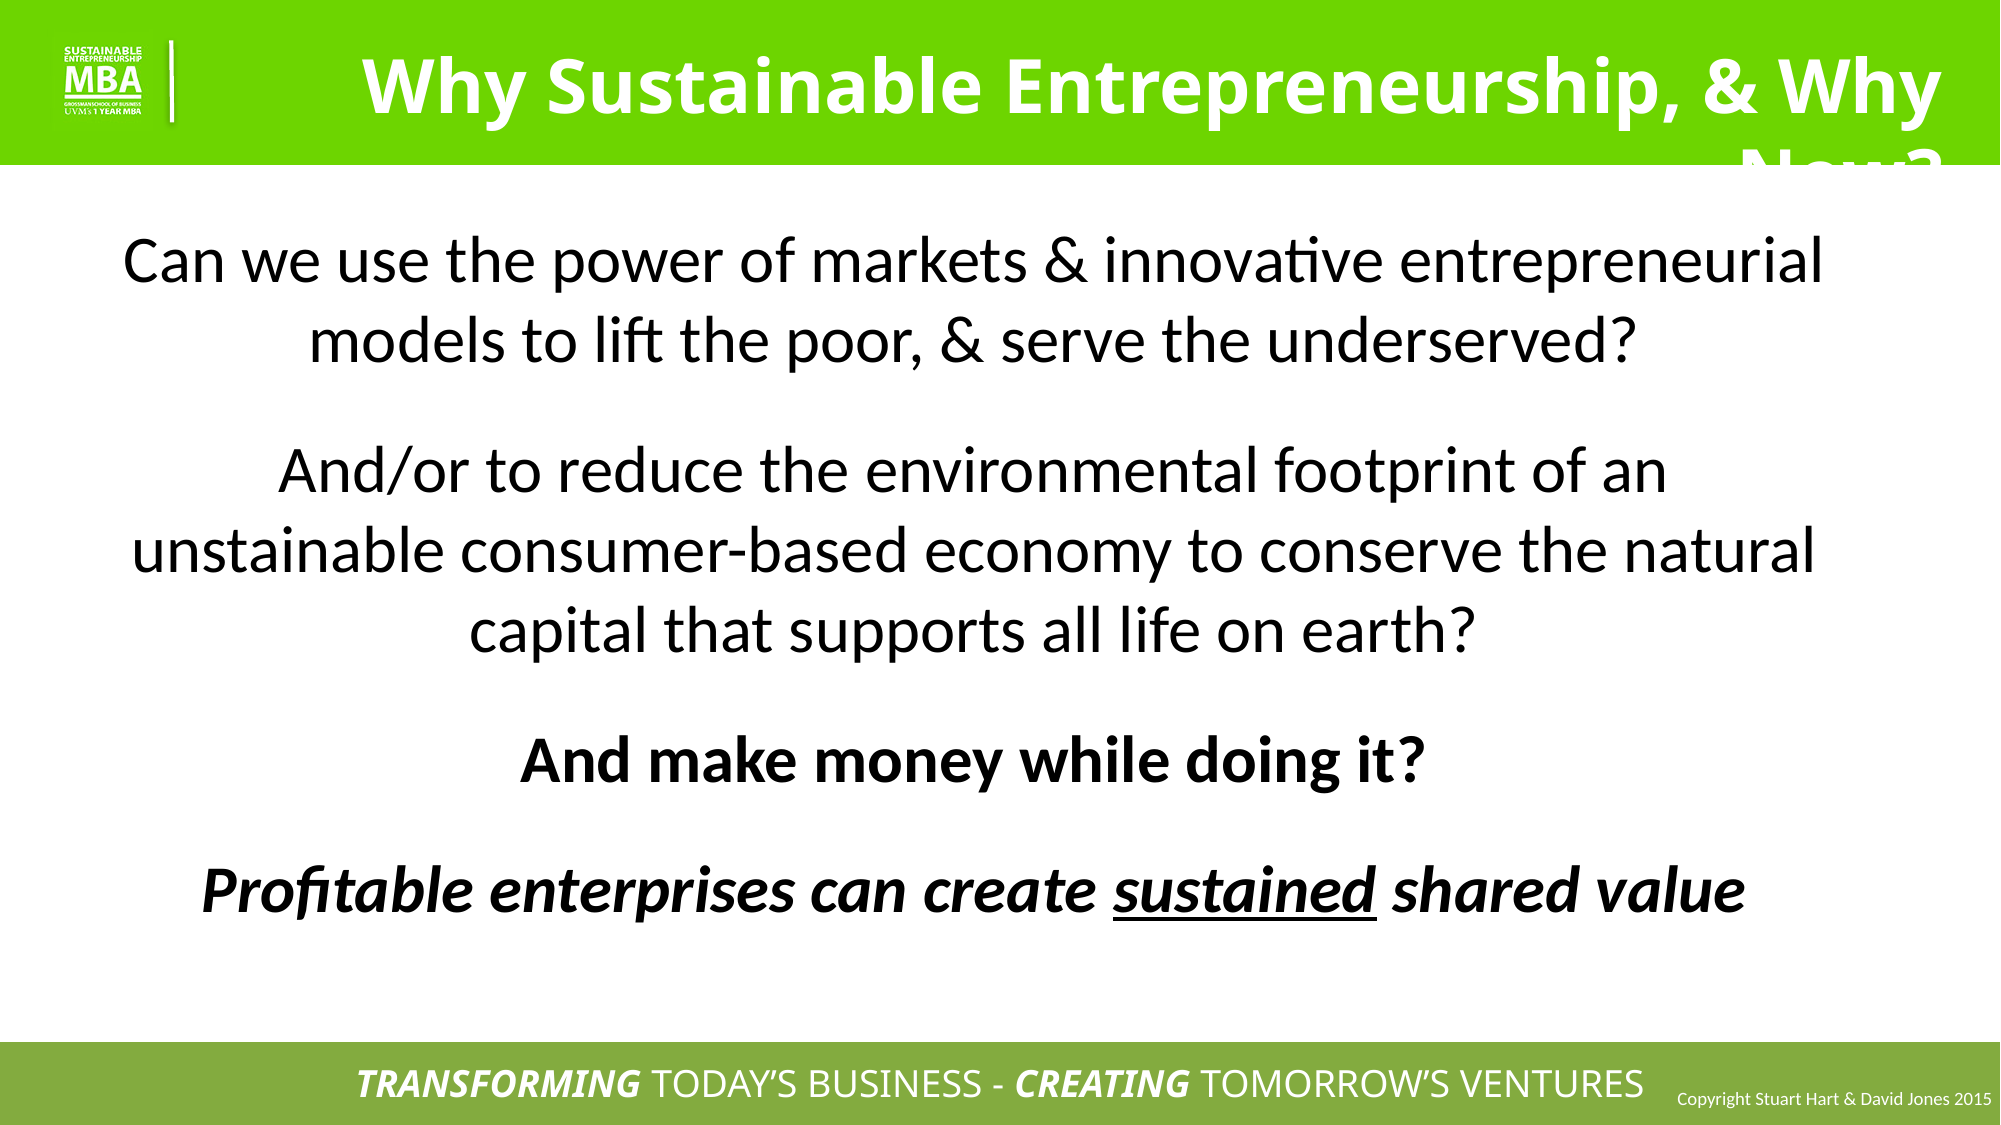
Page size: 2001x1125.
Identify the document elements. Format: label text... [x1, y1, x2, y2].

picture [0, 0, 2000, 165]
list Why Sustainable Entrepreneurship, & Why Now? [180, 31, 1959, 157]
text_box Copyright Stuart Hart & David Jones 2015 [1658, 1068, 2000, 1125]
text_box Can we use the power of markets & innovative entrepreneurial models to lift the poor, & serve the underserved? And/or to reduce the environmental footprint of an unstainable consumer-based economy to conserve the natural capital that supports all life on earth? And make money while doing it? Profitable enterprises can create sustained shared value [100, 208, 1849, 1039]
